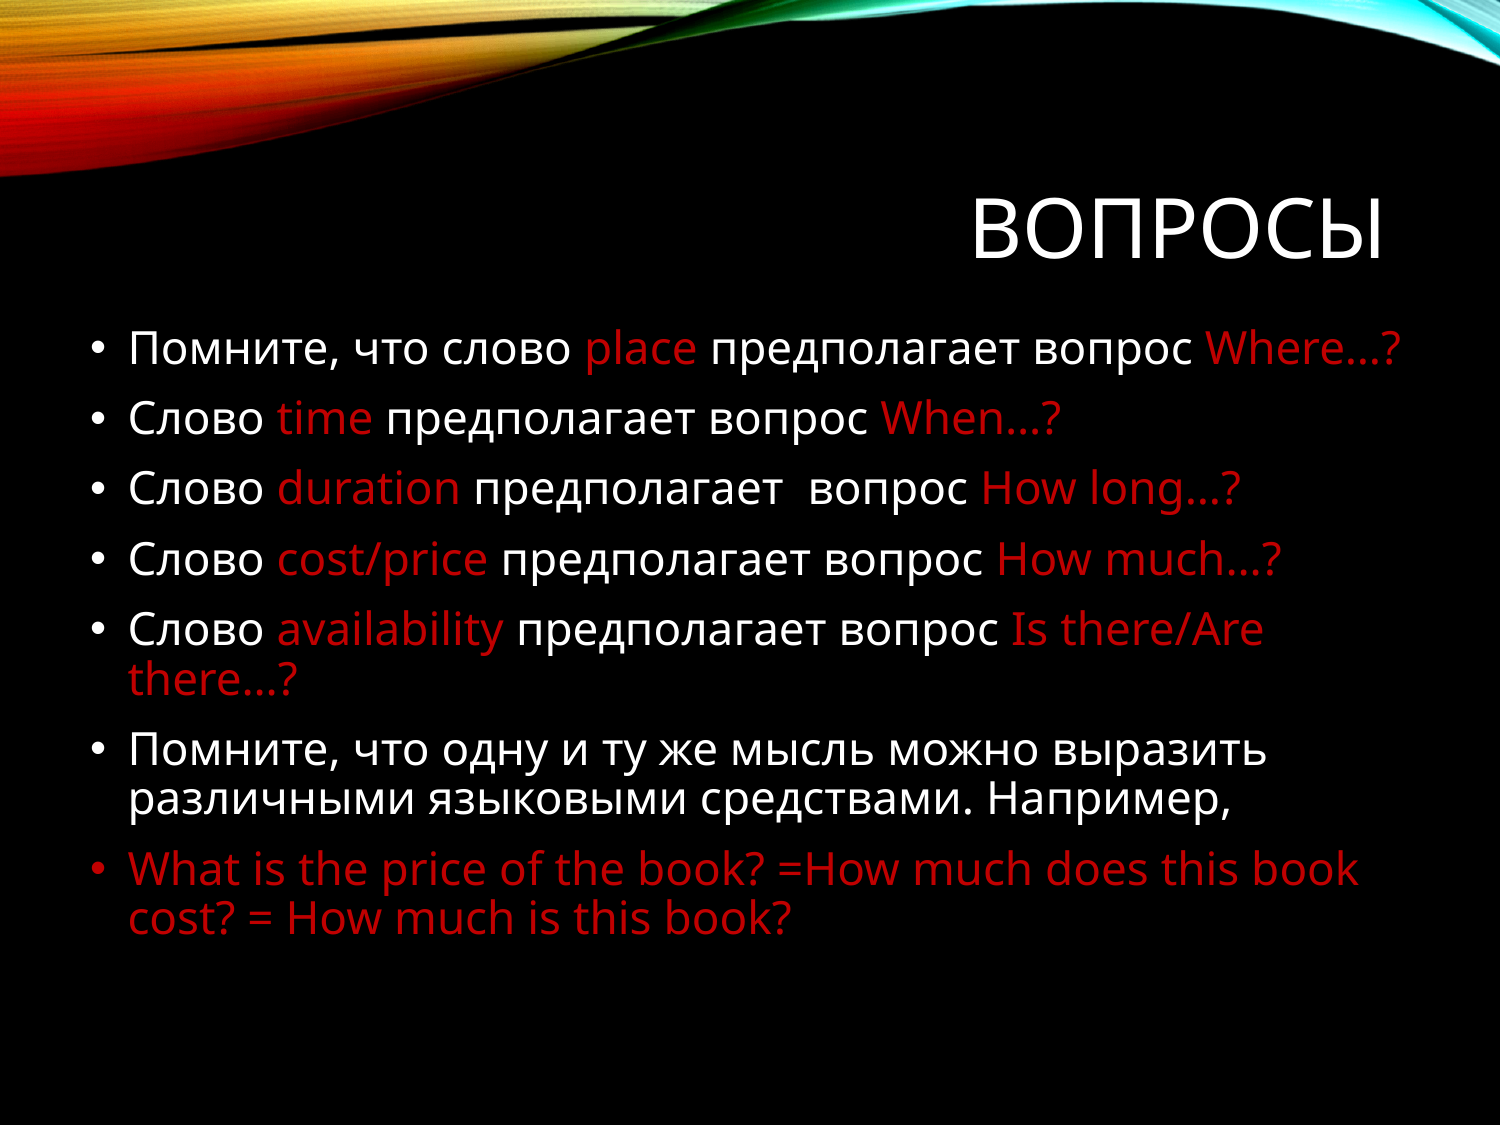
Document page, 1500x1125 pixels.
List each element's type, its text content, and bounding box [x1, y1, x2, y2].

picture [0, 0, 1500, 178]
list Помните, что слово place предполагает вопрос Where…? Слово time предполагает вопрос When…? Слово duration предполагает вопрос How long…? Слово cost/price предполагает вопрос How much…? Слово availability предполагает вопрос Is there/Are there…? Помните, что одну и ту же мысль можно выразить различными языковыми средствами. Например, What is the price of the book? =How much does this book cost? = How much is this book? [75, 317, 1425, 1125]
title Вопросы [356, 125, 1403, 317]
